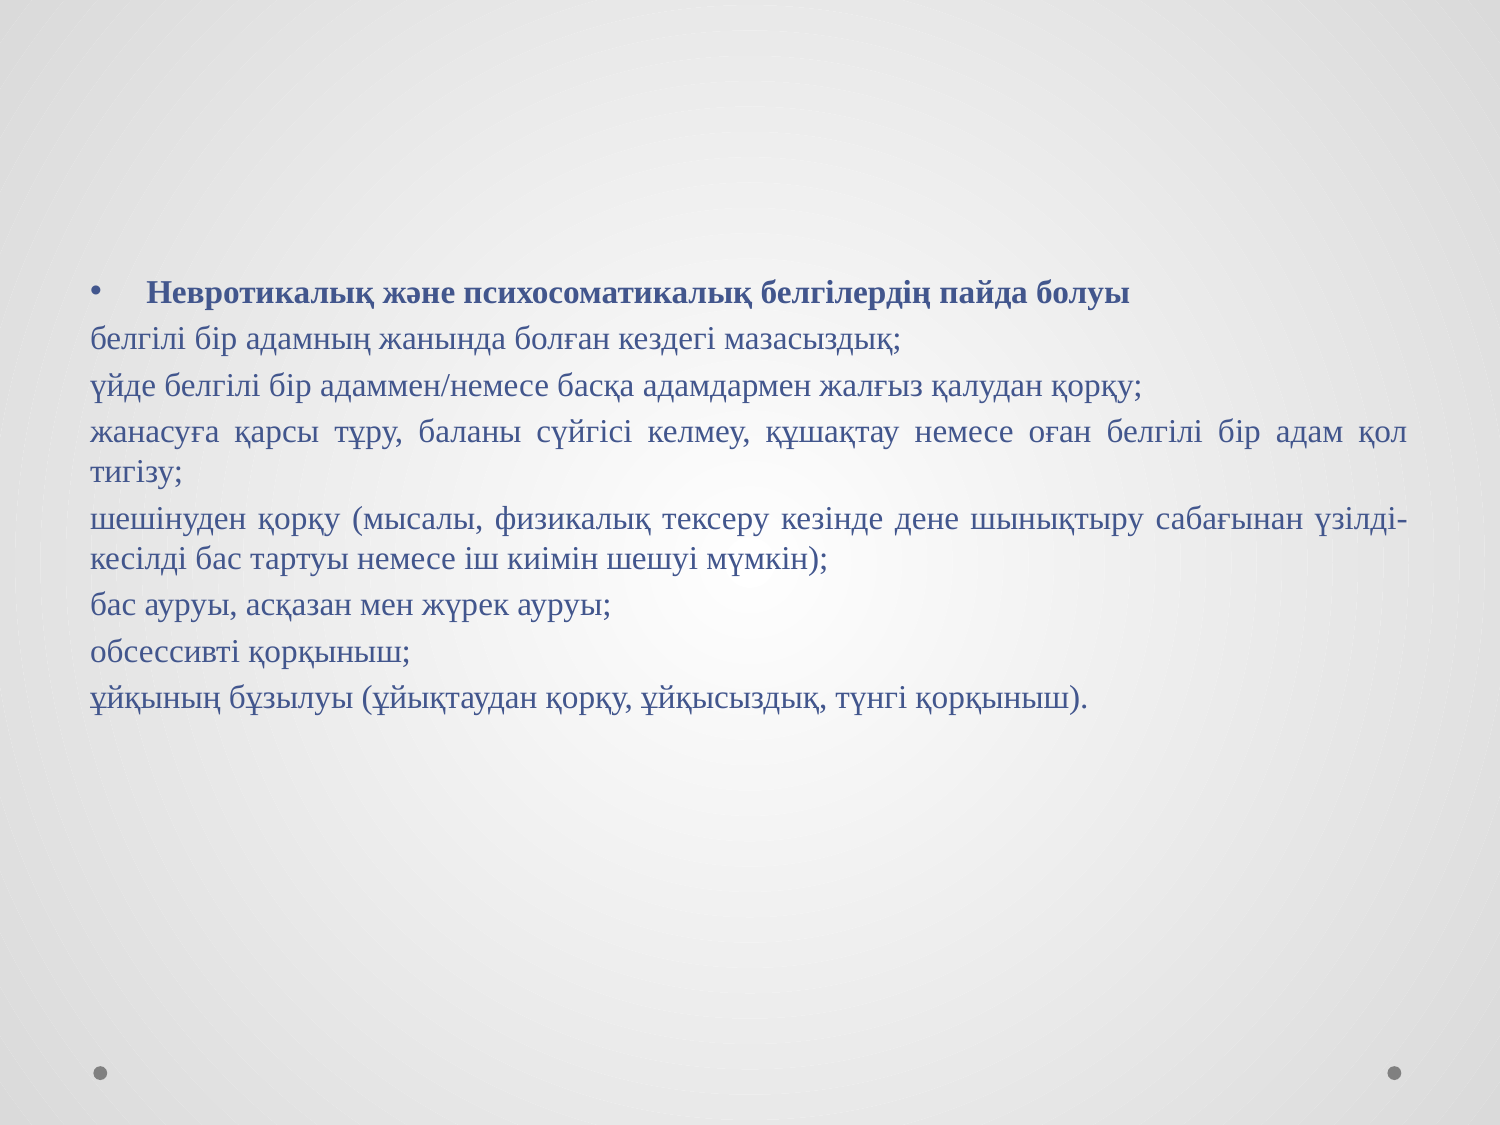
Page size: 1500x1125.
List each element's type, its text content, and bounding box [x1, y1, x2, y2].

list Невротикалық және психосоматикалық белгілердің пайда болуы белгілі бір адамның жанында болған кездегі мазасыздық; үйде белгілі бір адаммен/немесе басқа адамдармен жалғыз қалудан қорқу; жанасуға қарсы тұру, баланы сүйгісі келмеу, құшақтау немесе оған белгілі бір адам қол тигізу; шешінуден қорқу (мысалы, физикалық тексеру кезінде дене шынықтыру сабағынан үзілді-кесілді бас тартуы немесе іш киімін шешуі мүмкін); бас ауруы, асқазан мен жүрек ауруы; обсессивті қорқыныш; ұйқының бұзылуы (ұйықтаудан қорқу, ұйқысыздық, түнгі қорқыныш). [75, 262, 1425, 1005]
